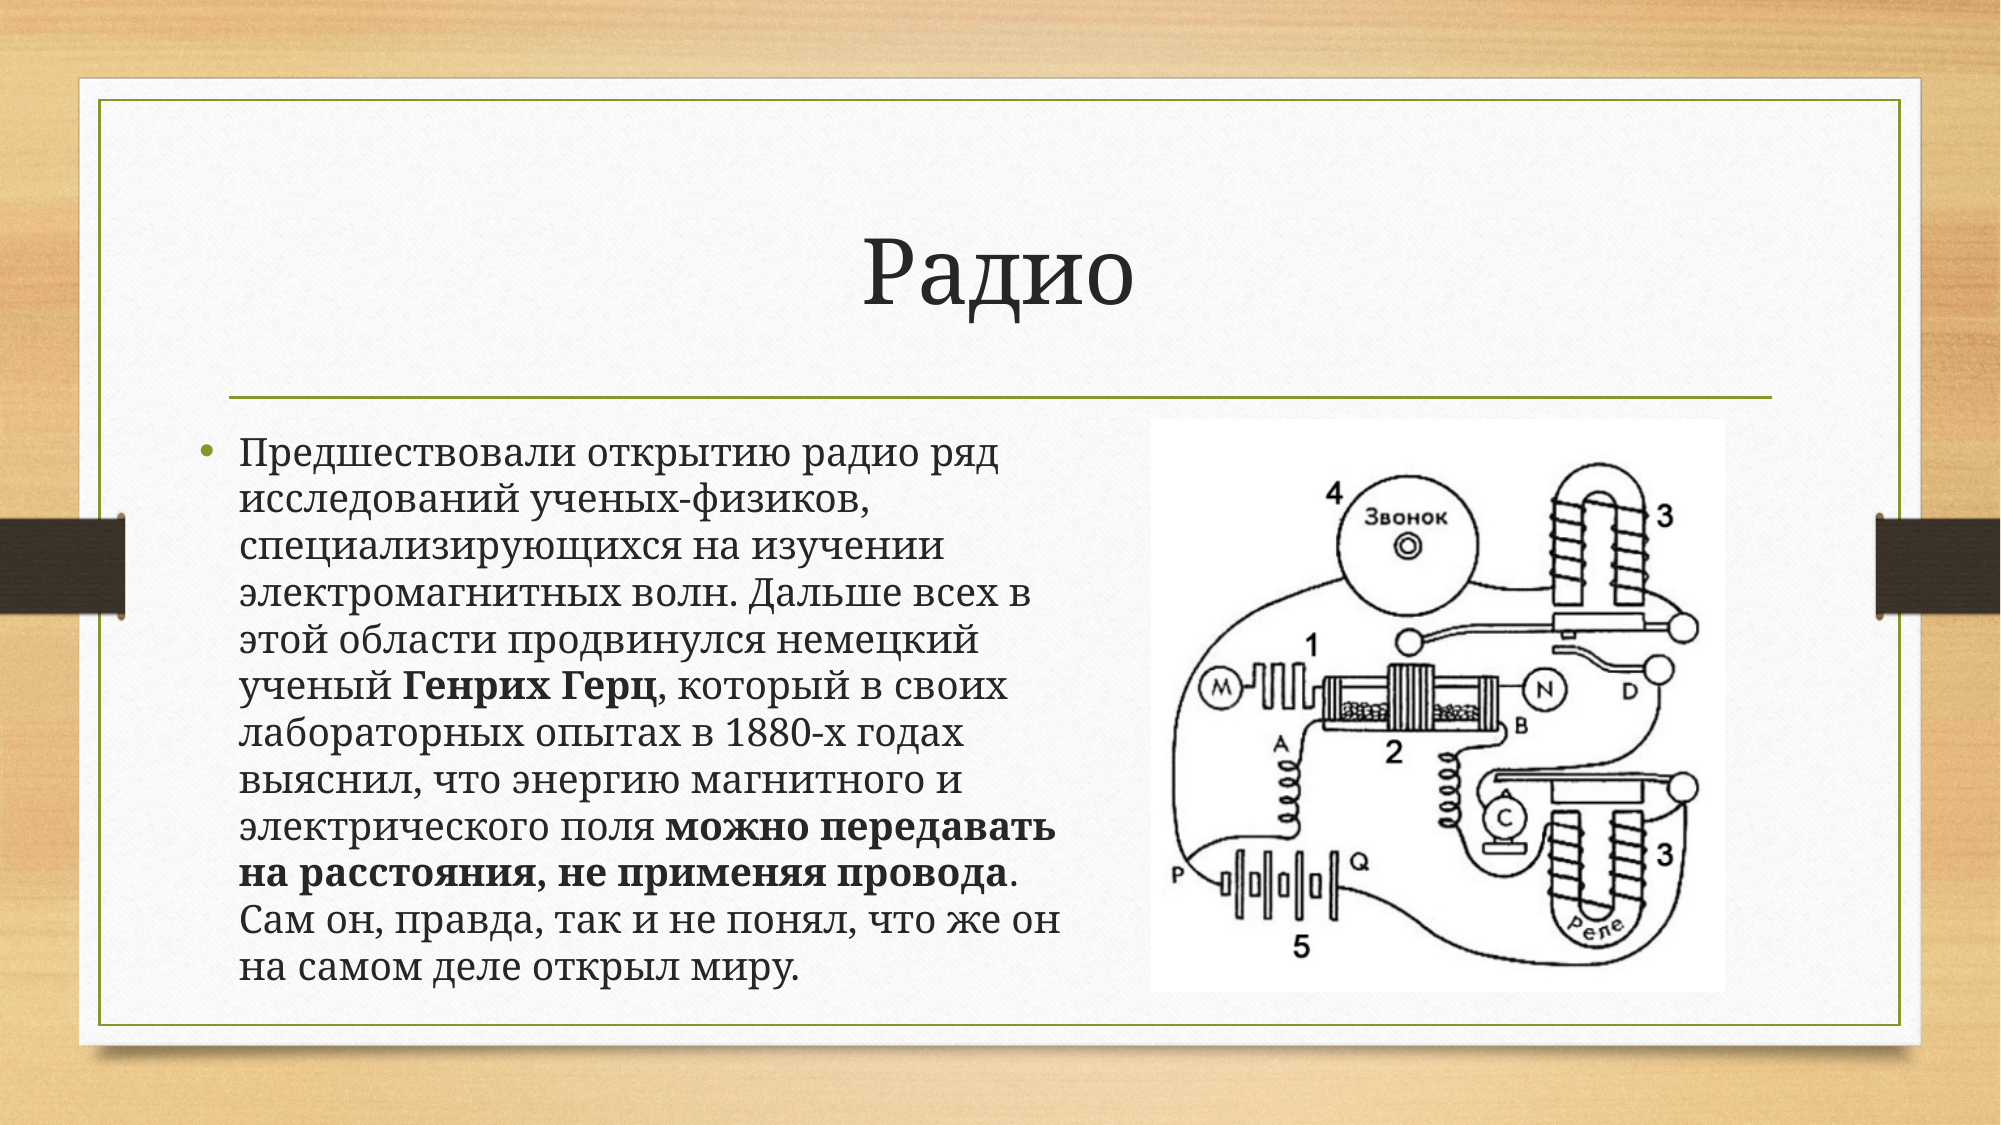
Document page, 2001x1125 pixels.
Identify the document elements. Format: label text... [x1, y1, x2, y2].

list Предшествовали открытию радио ряд исследований ученых-физиков, специализирующихся на изучении электромагнитных волн. Дальше всех в этой области продвинулся немецкий ученый Генрих Герц, который в своих лабораторных опытах в 1880-х годах выяснил, что энергию магнитного и электрического поля можно передавать на расстояния, не применяя провода. Сам он, правда, так и не понял, что же он на самом деле открыл миру. [184, 419, 1103, 1009]
picture [0, 0, 2001, 1125]
title Радио [212, 161, 1788, 375]
